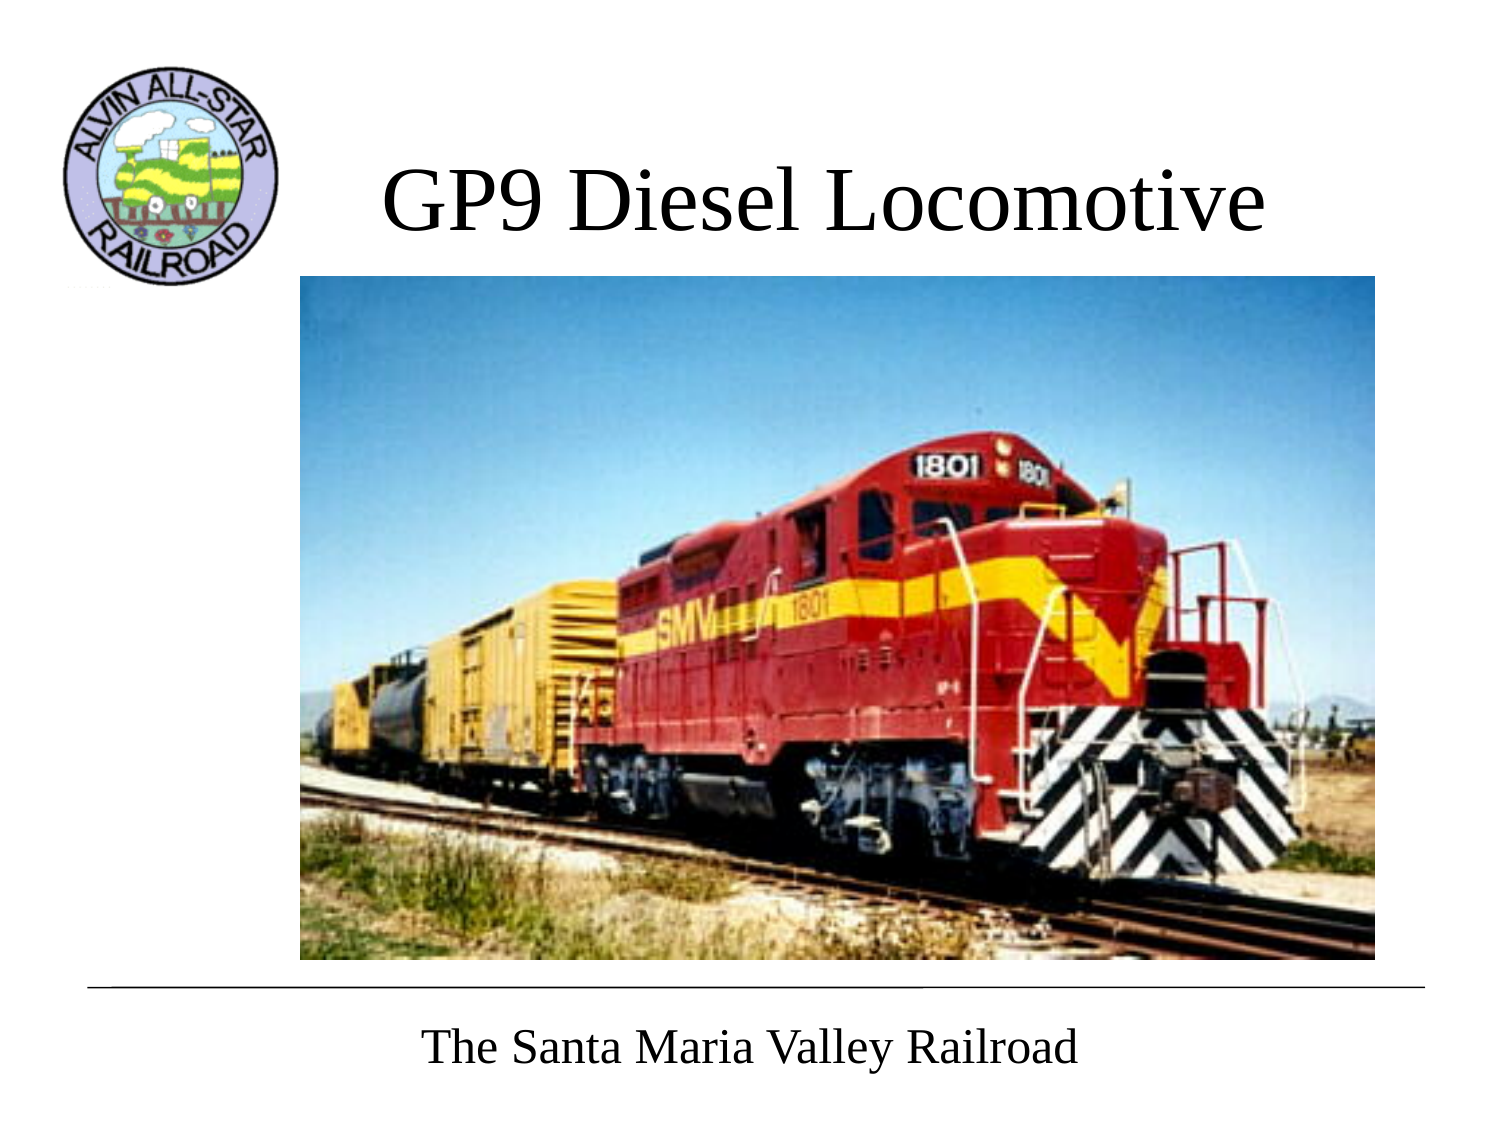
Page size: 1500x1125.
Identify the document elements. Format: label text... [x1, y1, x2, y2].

picture [299, 276, 1375, 960]
picture [62, 62, 282, 288]
title GP9 Diesel Locomotive [262, 99, 1388, 288]
